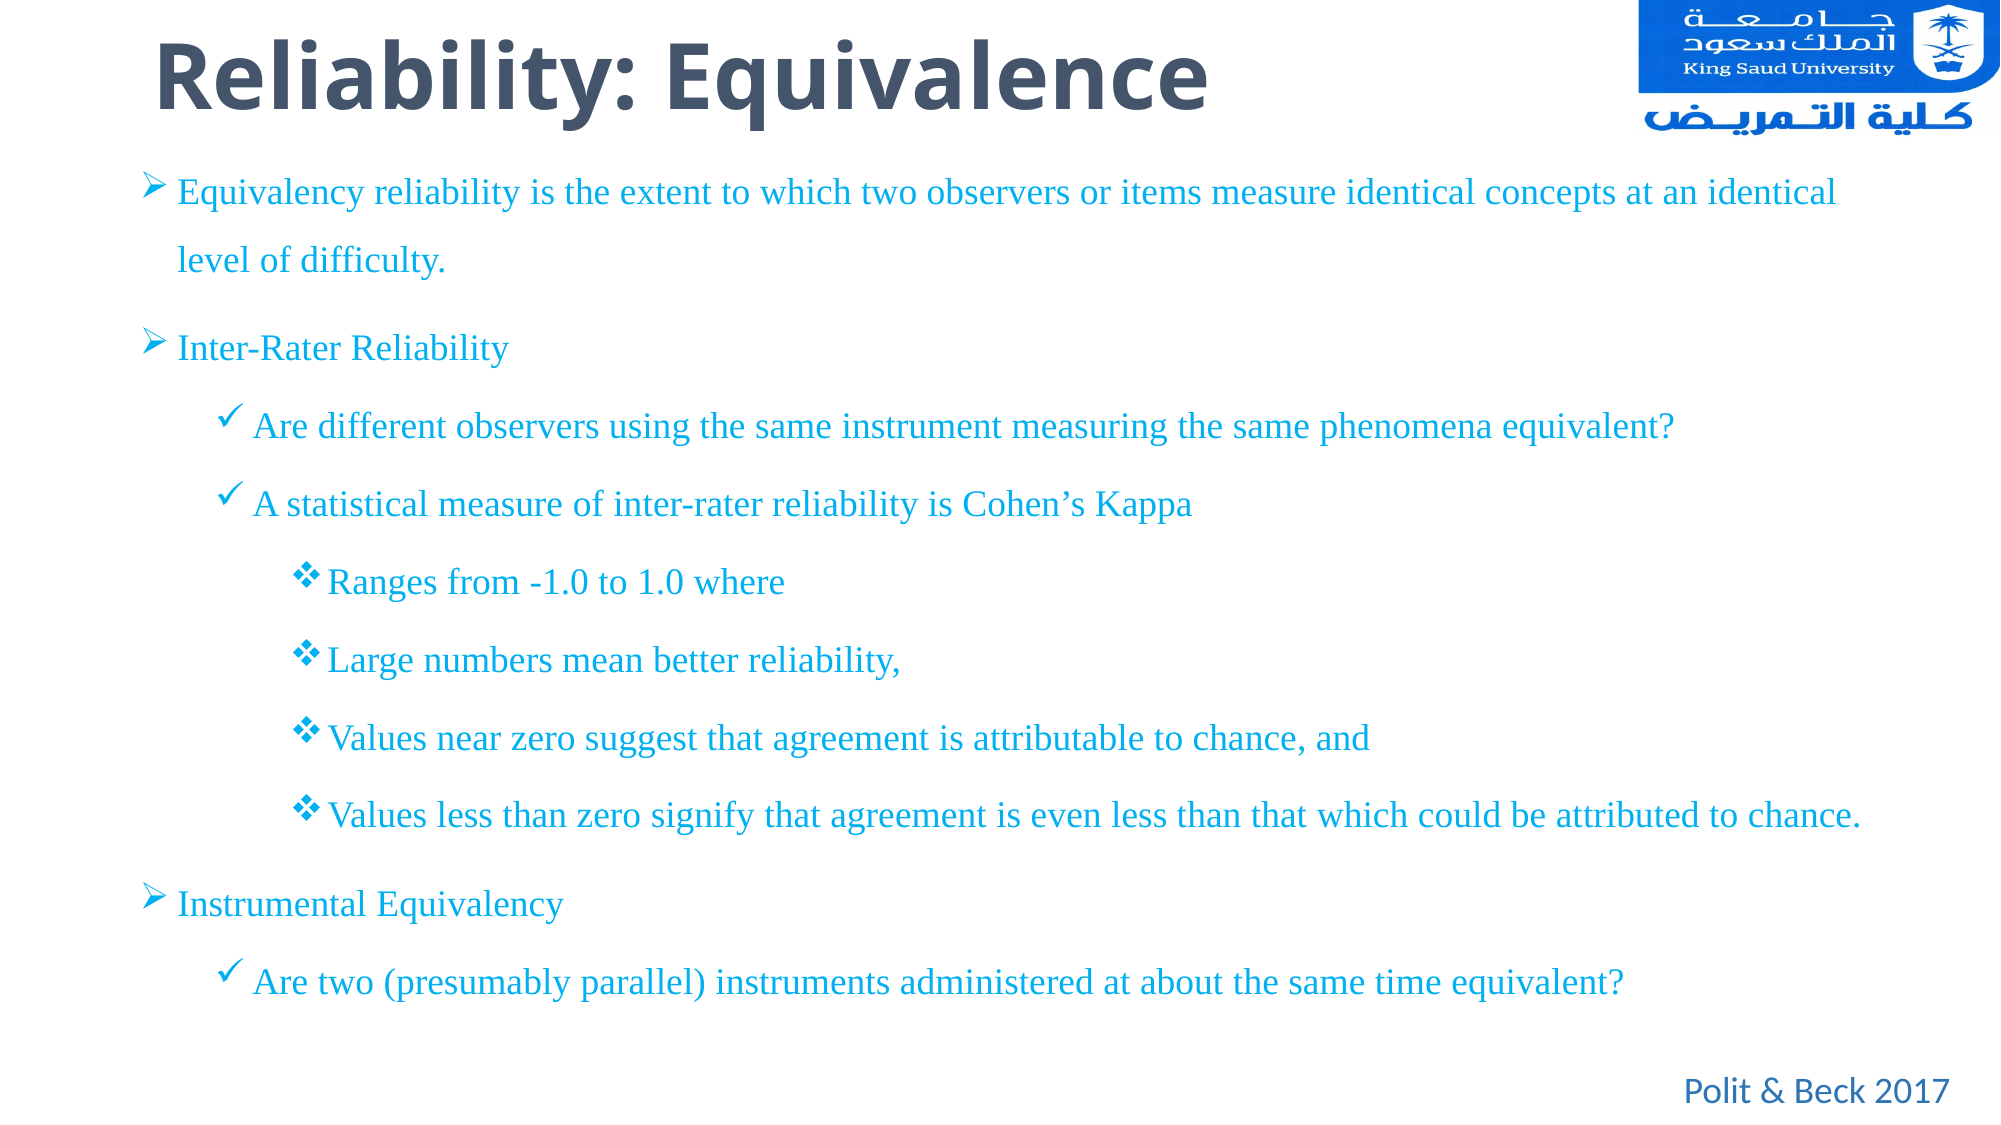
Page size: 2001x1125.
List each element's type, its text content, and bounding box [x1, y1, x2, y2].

title Reliability: Equivalence [137, 11, 1638, 137]
picture [1638, 0, 2000, 138]
list Equivalency reliability is the extent to which two observers or items measure identical concepts at an identical level of difficulty. Inter-Rater Reliability Are different observers using the same instrument measuring the same phenomena equivalent? A statistical measure of inter-rater reliability is Cohen’s Kappa Ranges from -1.0 to 1.0 where Large numbers mean better reliability, Values near zero suggest that agreement is attributable to chance, and Values less than zero signify that agreement is even less than that which could be attributed to chance. Instrumental Equivalency Are two (presumably parallel) instruments administered at about the same time equivalent? [124, 137, 1922, 1099]
text_box Polit & Beck 2017 [1668, 1058, 1966, 1118]
